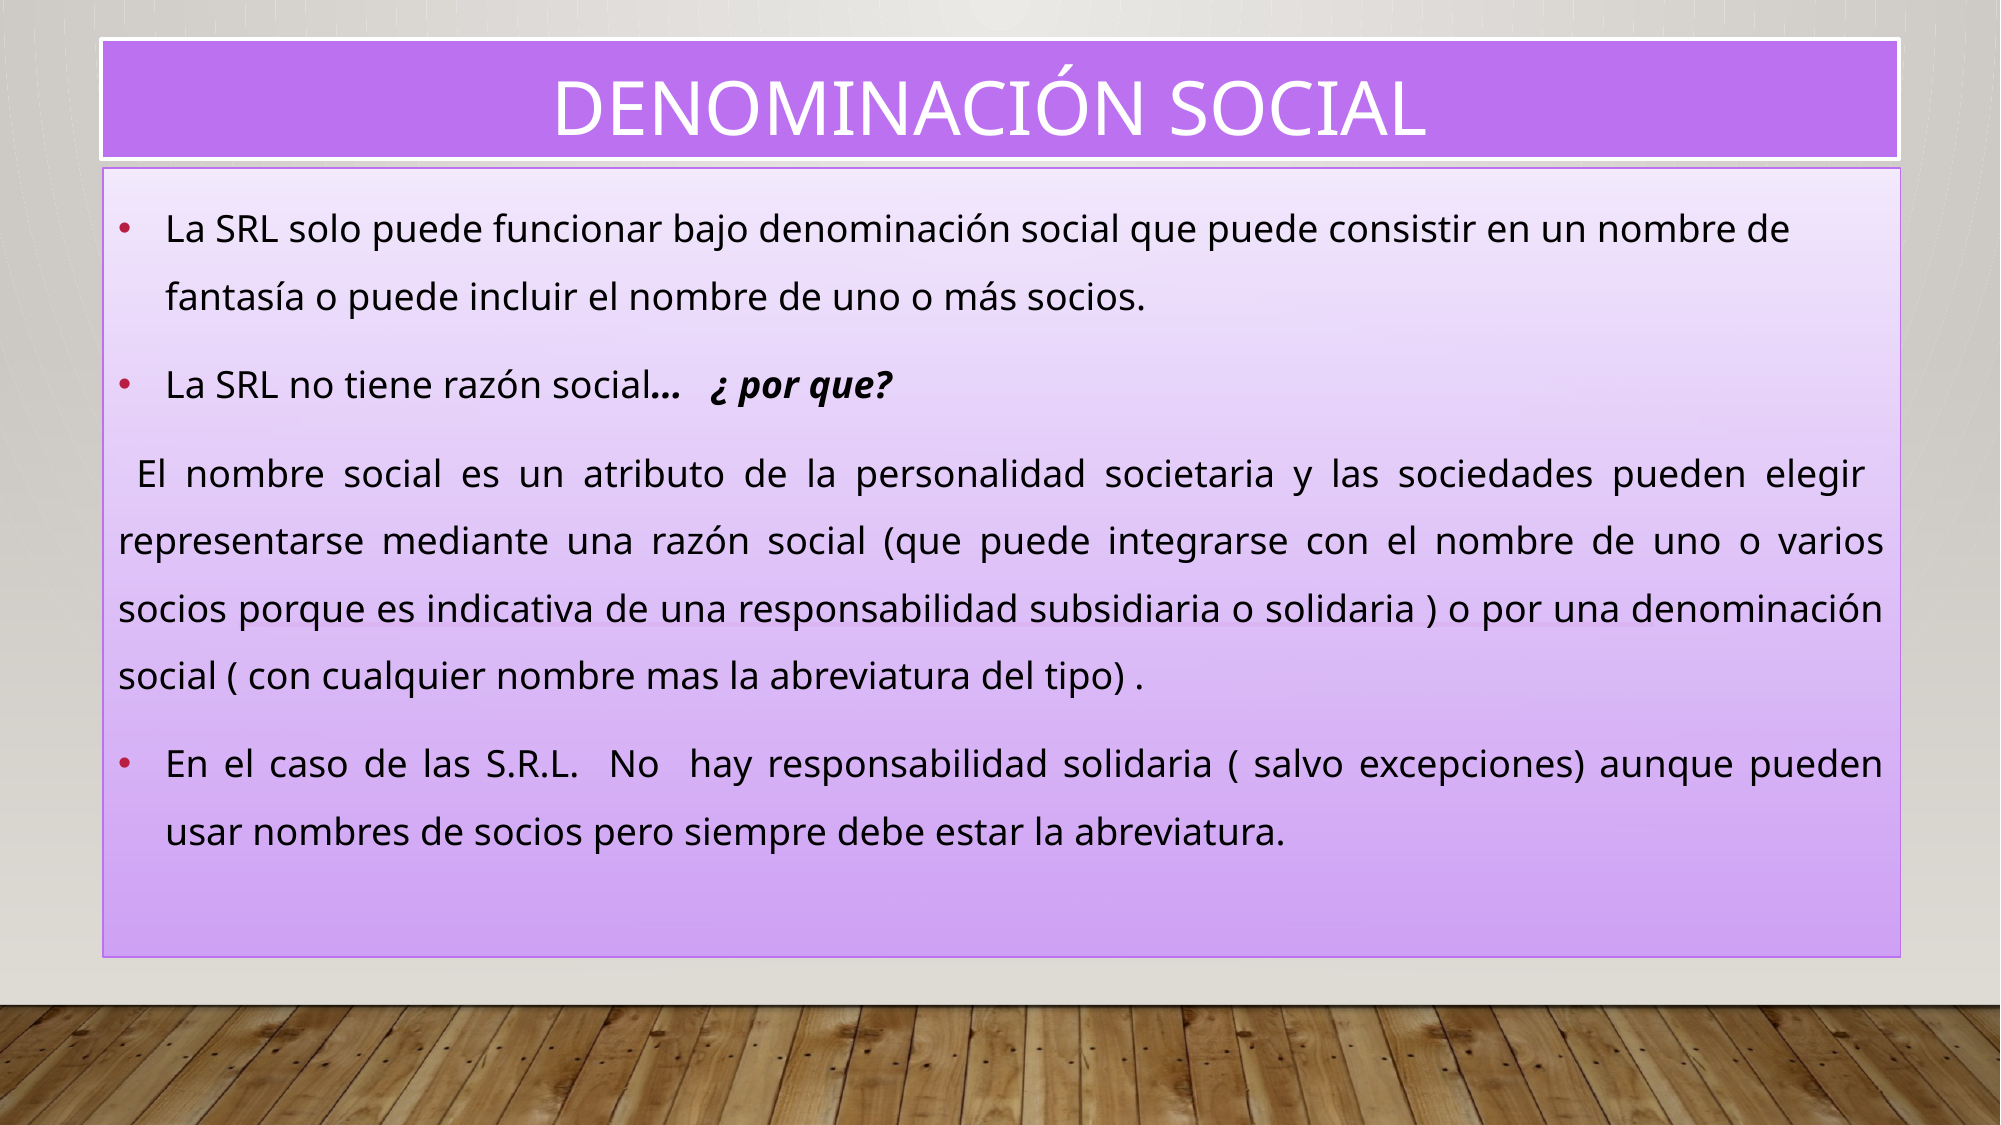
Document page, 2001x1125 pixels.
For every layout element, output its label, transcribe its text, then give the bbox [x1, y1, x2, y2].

title Denominación social [99, 37, 1901, 161]
picture [0, 1005, 2000, 1125]
list La SRL solo puede funcionar bajo denominación social que puede consistir en un nombre de fantasía o puede incluir el nombre de uno o más socios. La SRL no tiene razón social… ¿ por que? El nombre social es un atributo de la personalidad societaria y las sociedades pueden elegir representarse mediante una razón social (que puede integrarse con el nombre de uno o varios socios porque es indicativa de una responsabilidad subsidiaria o solidaria ) o por una denominación social ( con cualquier nombre mas la abreviatura del tipo) . En el caso de las S.R.L. No hay responsabilidad solidaria ( salvo excepciones) aunque pueden usar nombres de socios pero siempre debe estar la abreviatura. [102, 167, 1901, 958]
